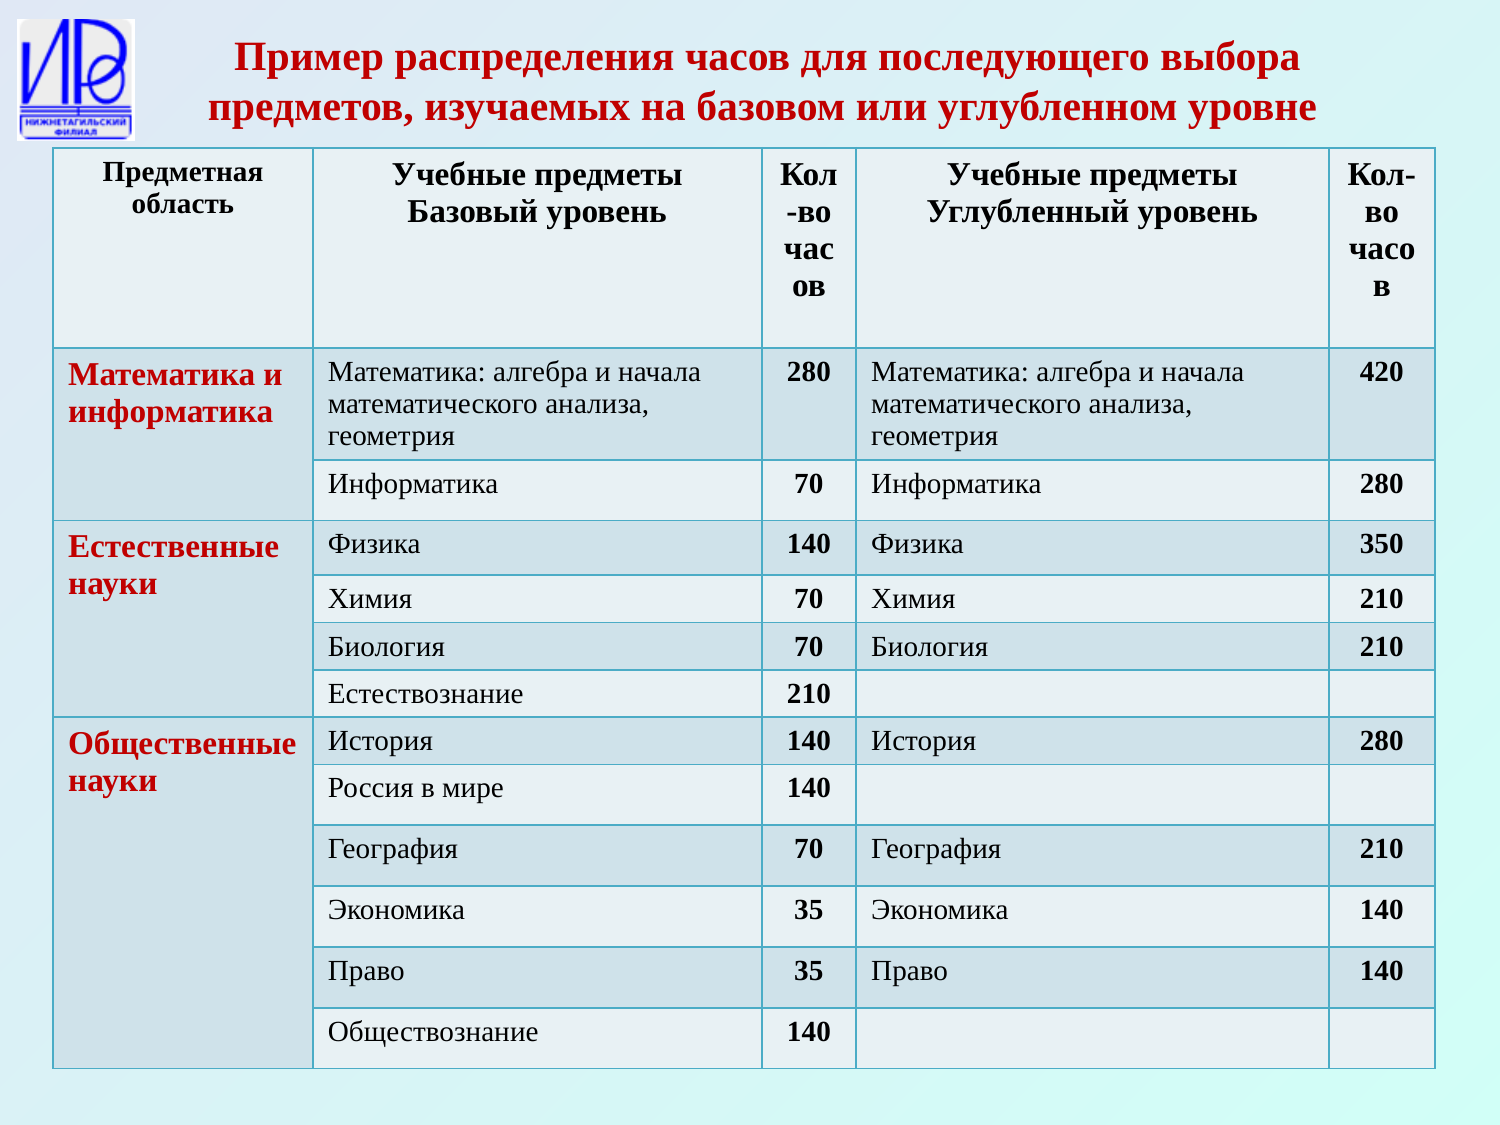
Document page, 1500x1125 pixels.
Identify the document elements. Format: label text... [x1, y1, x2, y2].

table_cell [1330, 1009, 1434, 1068]
table_cell Общественные науки [54, 718, 312, 1068]
table_cell [857, 765, 1328, 824]
table_cell Обществознание [314, 1009, 761, 1068]
table_cell Химия [314, 576, 761, 622]
table_header Кол-во часов [1330, 149, 1434, 347]
table_cell 70 [763, 576, 855, 622]
table_cell Информатика [314, 461, 761, 520]
table_cell Экономика [314, 887, 761, 946]
table_cell История [857, 718, 1328, 764]
table_cell 70 [763, 826, 855, 885]
table_cell 35 [763, 887, 855, 946]
table_cell 140 [1330, 887, 1434, 946]
table_cell Биология [857, 623, 1328, 669]
table_cell Математика: алгебра и начала математического анализа, геометрия [314, 349, 761, 459]
table_cell Математика: алгебра и начала математического анализа, геометрия [857, 349, 1328, 459]
table_header Предметная область [54, 149, 312, 347]
table_cell 280 [1330, 718, 1434, 764]
table_cell 70 [763, 623, 855, 669]
table_cell 210 [1330, 826, 1434, 885]
table_cell 140 [763, 765, 855, 824]
table_cell [1330, 765, 1434, 824]
table_header Кол-во часов [763, 187, 855, 347]
table_cell Экономика [857, 887, 1328, 946]
table_cell Физика [314, 521, 761, 574]
table_cell География [857, 826, 1328, 885]
table_cell 140 [763, 1009, 855, 1068]
table_cell 280 [763, 349, 855, 459]
table_cell История [314, 718, 761, 764]
table_cell 420 [1330, 349, 1434, 459]
table_cell 70 [763, 461, 855, 520]
table_cell [857, 671, 1328, 716]
table_cell Право [857, 948, 1328, 1007]
table_cell Естественные науки [54, 521, 312, 716]
table_cell [1330, 671, 1434, 716]
table_cell Математика и информатика [54, 349, 312, 520]
table_cell Физика [857, 521, 1328, 574]
table_cell Естествознание [314, 671, 761, 716]
table_cell [857, 1009, 1328, 1068]
picture [17, 18, 135, 142]
table_cell 35 [763, 948, 855, 1007]
table_cell Биология [314, 623, 761, 669]
table_cell 140 [763, 521, 855, 574]
table_cell 350 [1330, 521, 1434, 574]
table_cell Информатика [857, 461, 1328, 520]
table_cell 140 [1330, 948, 1434, 1007]
table_cell 280 [1330, 461, 1434, 520]
table_cell География [314, 826, 761, 885]
table_header Учебные предметы Углубленный уровень [857, 187, 1328, 347]
table_cell Россия в мире [314, 765, 761, 824]
table_header Учебные предметы Базовый уровень [314, 187, 761, 347]
text_box Пример распределения часов для последующего выбора предметов, изучаемых на базовом или углубленном уровне [159, 21, 1376, 187]
table_cell Право [314, 948, 761, 1007]
table_cell 210 [1330, 623, 1434, 669]
table_cell Химия [857, 576, 1328, 622]
table_cell 210 [1330, 576, 1434, 622]
table_cell 140 [763, 718, 855, 764]
table_cell 210 [763, 671, 855, 716]
